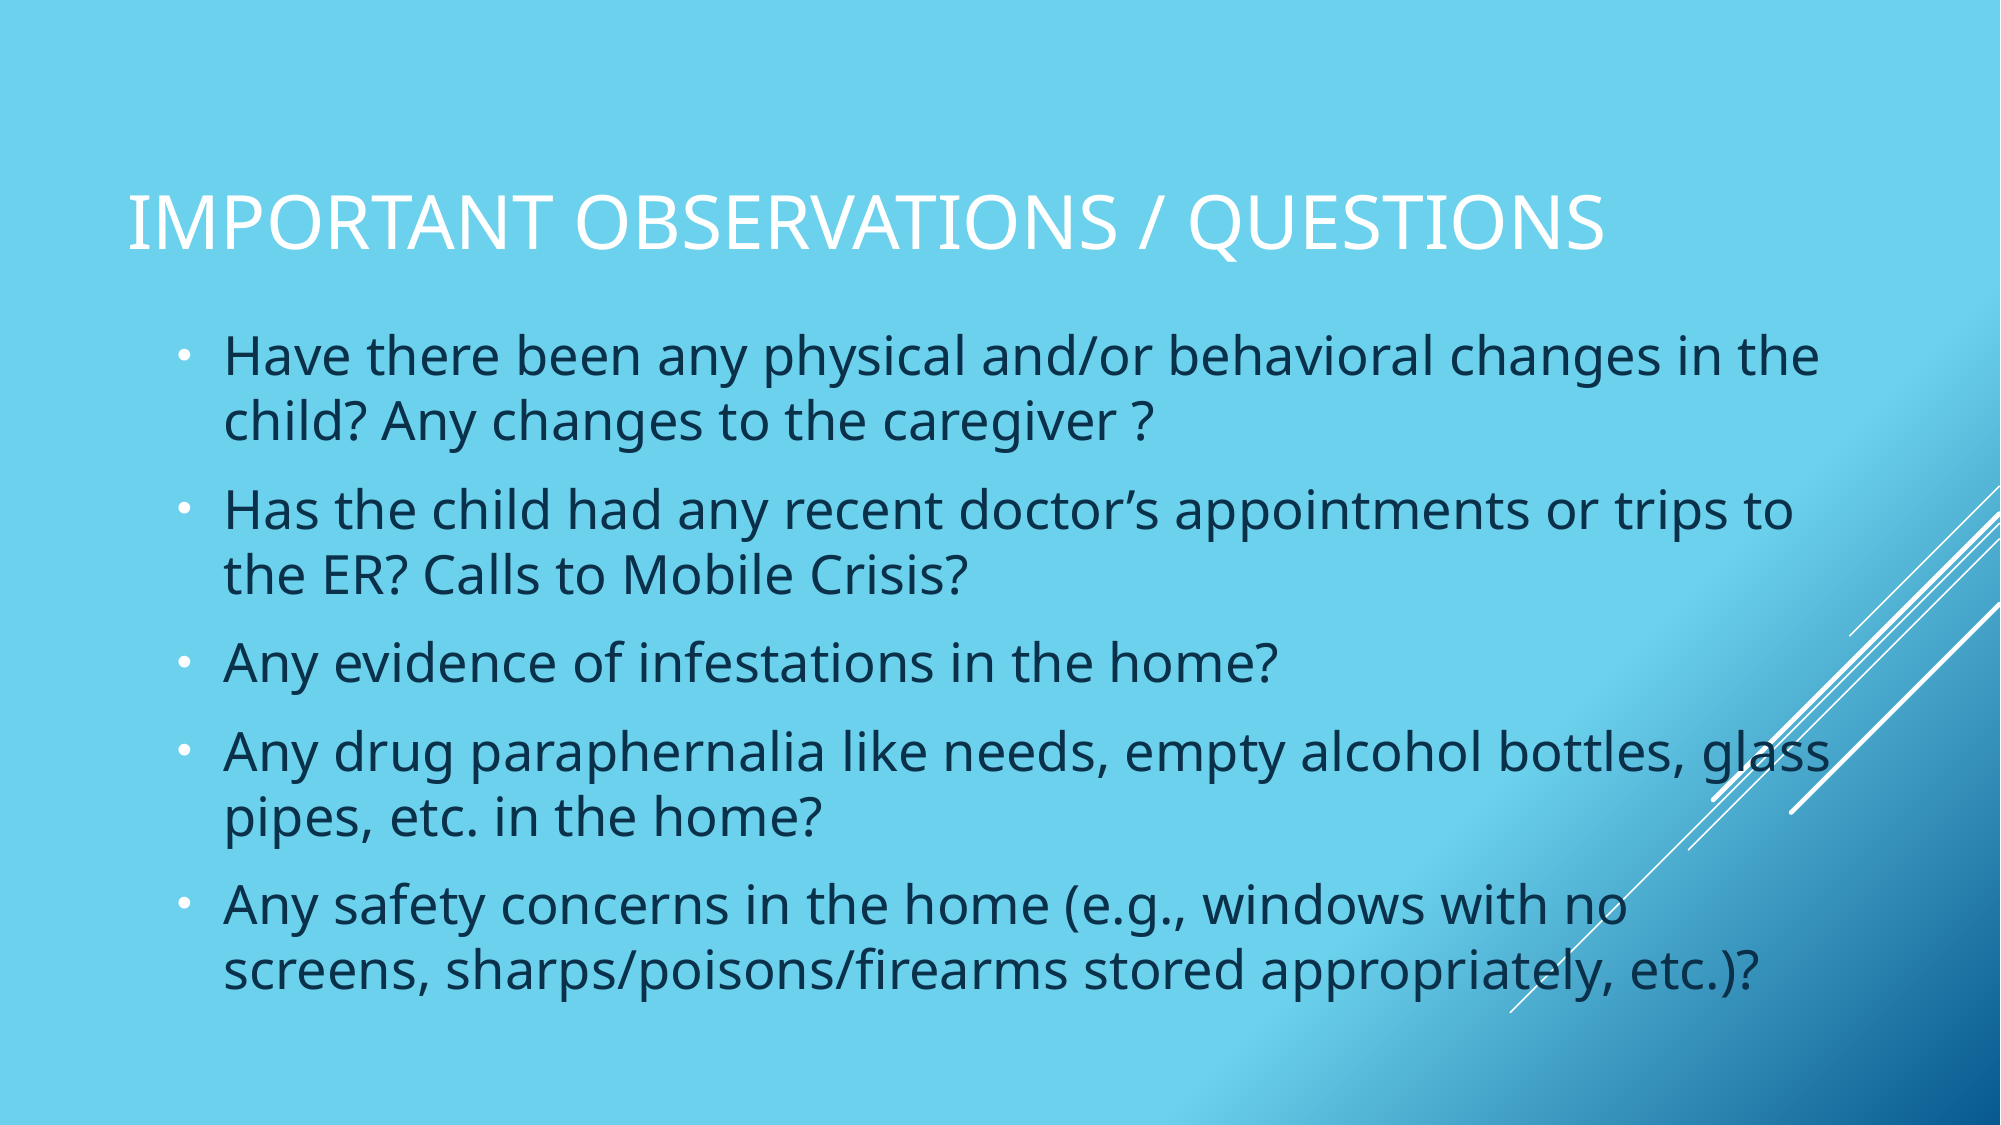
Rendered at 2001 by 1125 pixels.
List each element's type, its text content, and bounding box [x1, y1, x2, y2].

title Important observations / Questions [112, 118, 1877, 272]
list Have there been any physical and/or behavioral changes in the child? Any changes to the caregiver ? Has the child had any recent doctor’s appointments or trips to the ER? Calls to Mobile Crisis? Any evidence of infestations in the home? Any drug paraphernalia like needs, empty alcohol bottles, glass pipes, etc. in the home? Any safety concerns in the home (e.g., windows with no screens, sharps/poisons/firearms stored appropriately, etc.)? [86, 314, 1852, 1057]
